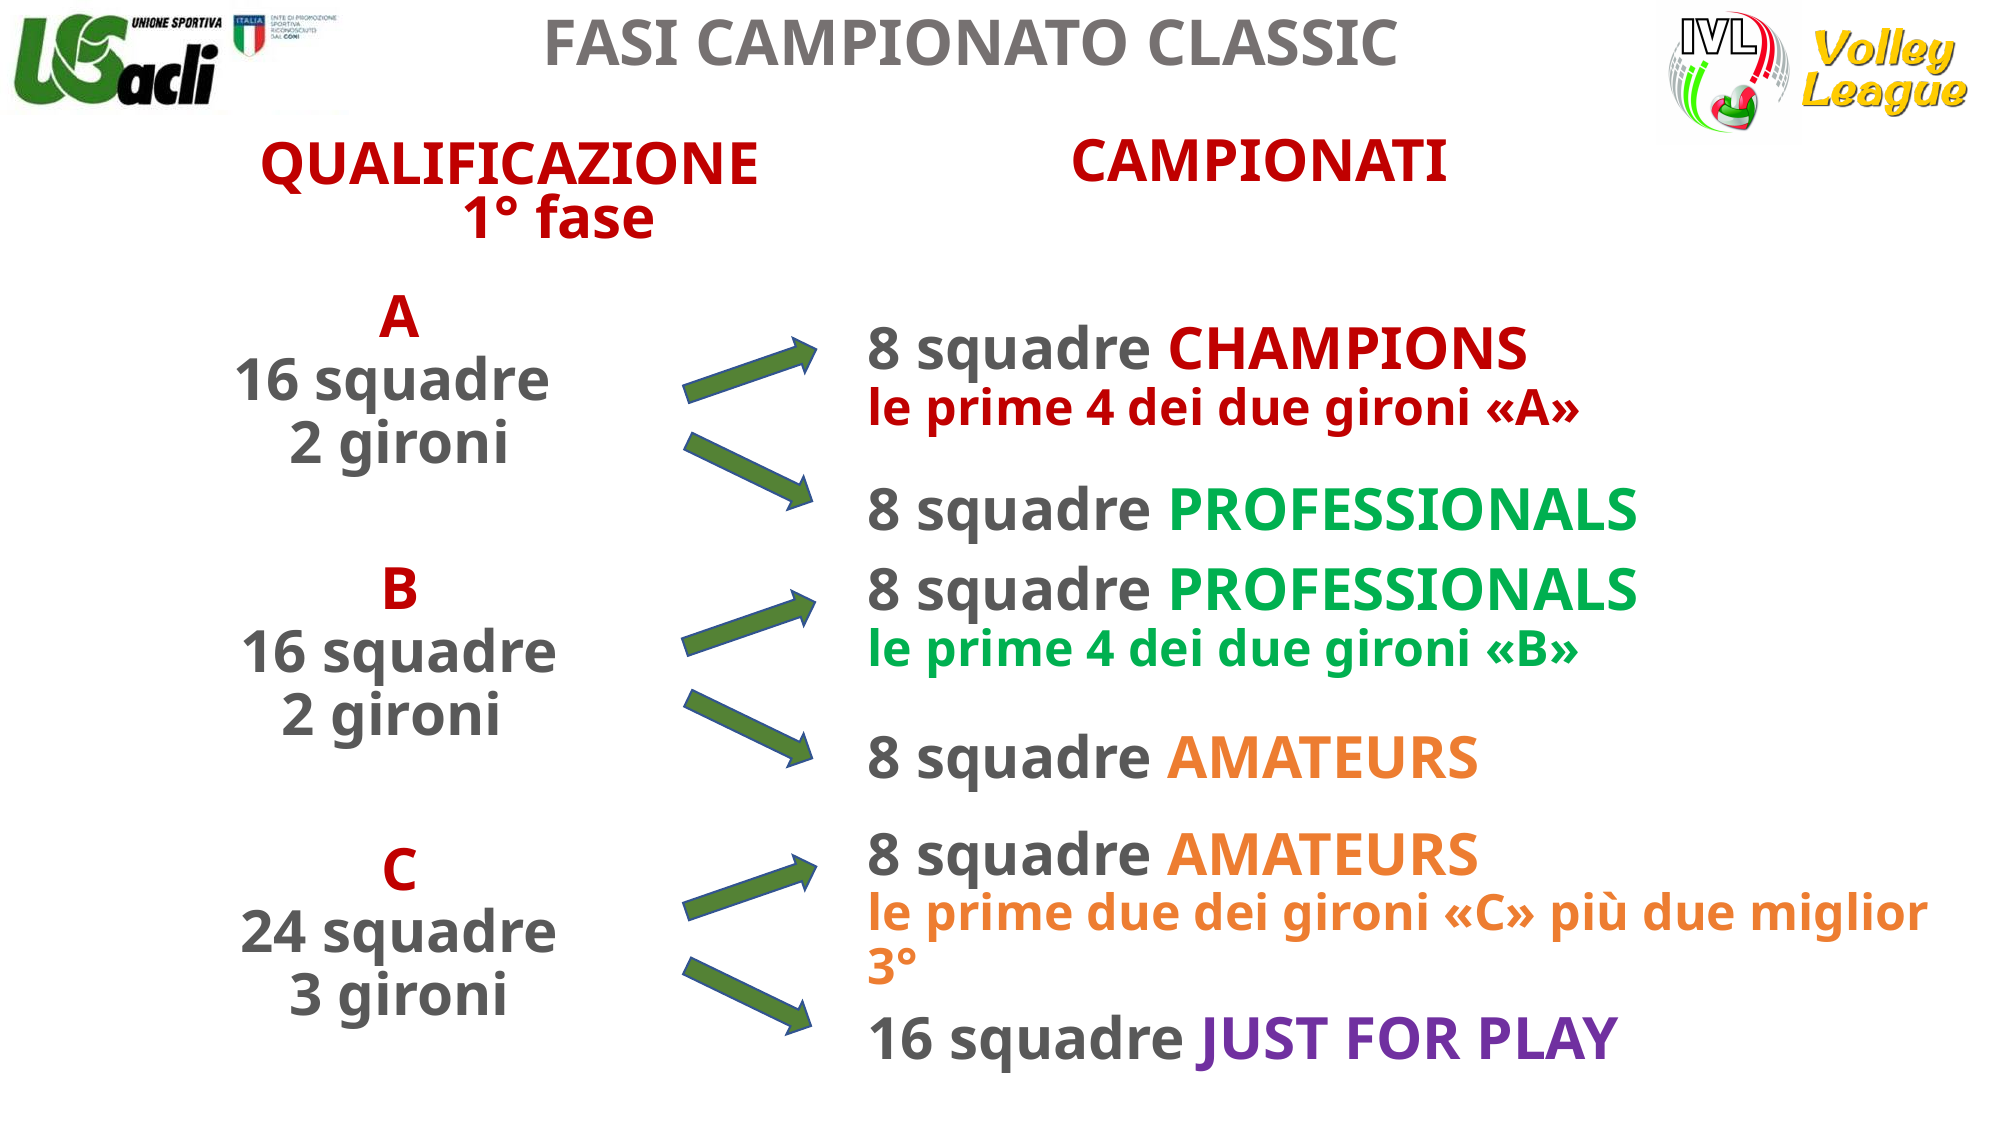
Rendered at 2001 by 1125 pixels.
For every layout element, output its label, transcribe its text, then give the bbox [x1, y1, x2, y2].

text_box [681, 956, 813, 1037]
title FASI CAMPIONATO CLASSIC [230, 2, 1713, 163]
subtitle A 16 squadre 2 gironi [63, 279, 736, 552]
text_box 8 squadre AMATEURS le prime due dei gironi «C» più due miglior 3° [852, 817, 1968, 990]
text_box 8 squadre PROFESSIONALS le prime 4 dei due gironi «B» [852, 552, 1748, 704]
picture [1656, 0, 1968, 145]
text_box 8 squadre CHAMPIONS le prime 4 dei due gironi «A» [852, 311, 1705, 472]
text_box B 16 squadre 2 gironi [63, 552, 736, 775]
text_box 8 squadre AMATEURS [852, 720, 1702, 801]
picture [0, 0, 349, 115]
text_box [682, 688, 814, 769]
text_box QUALIFICAZIONE [213, 126, 807, 204]
text_box CAMPIONATI [895, 124, 1624, 201]
text_box 8 squadre PROFESSIONALS [852, 472, 1831, 541]
text_box [681, 853, 818, 922]
text_box 1° fase [316, 180, 802, 258]
text_box 16 squadre JUST FOR PLAY [852, 1001, 1850, 1086]
text_box [680, 588, 817, 658]
text_box C 24 squadre 3 gironi [63, 832, 736, 1044]
text_box [682, 431, 814, 512]
text_box [681, 335, 818, 405]
